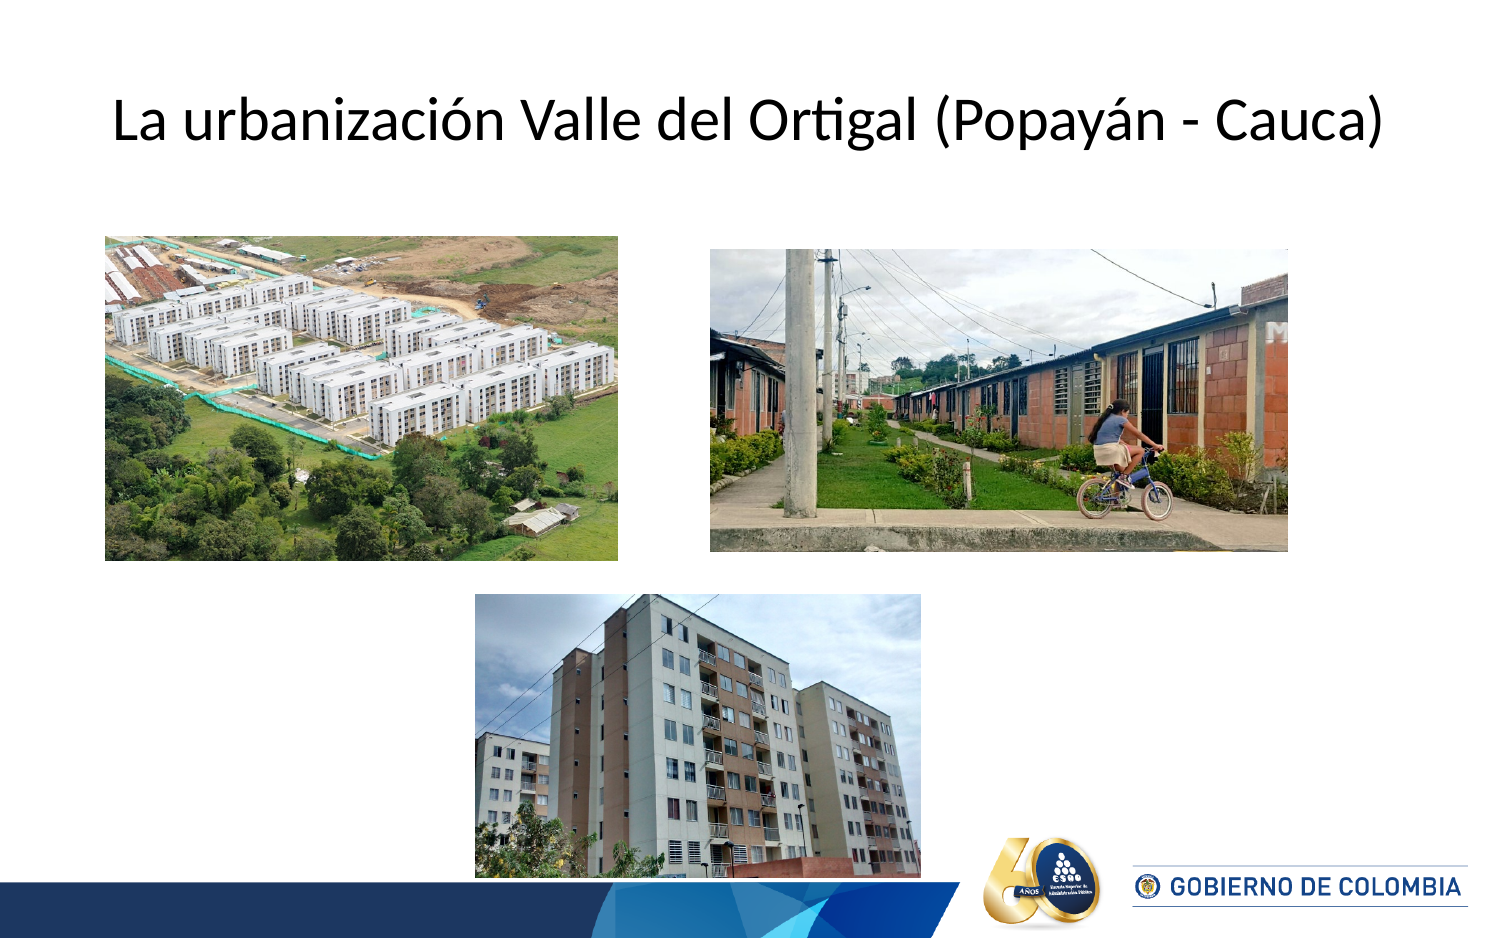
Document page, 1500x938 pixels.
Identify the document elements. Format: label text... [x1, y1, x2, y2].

title La urbanización Valle del Ortigal (Popayán - Cauca) [75, 37, 1425, 194]
picture [0, 0, 1500, 938]
